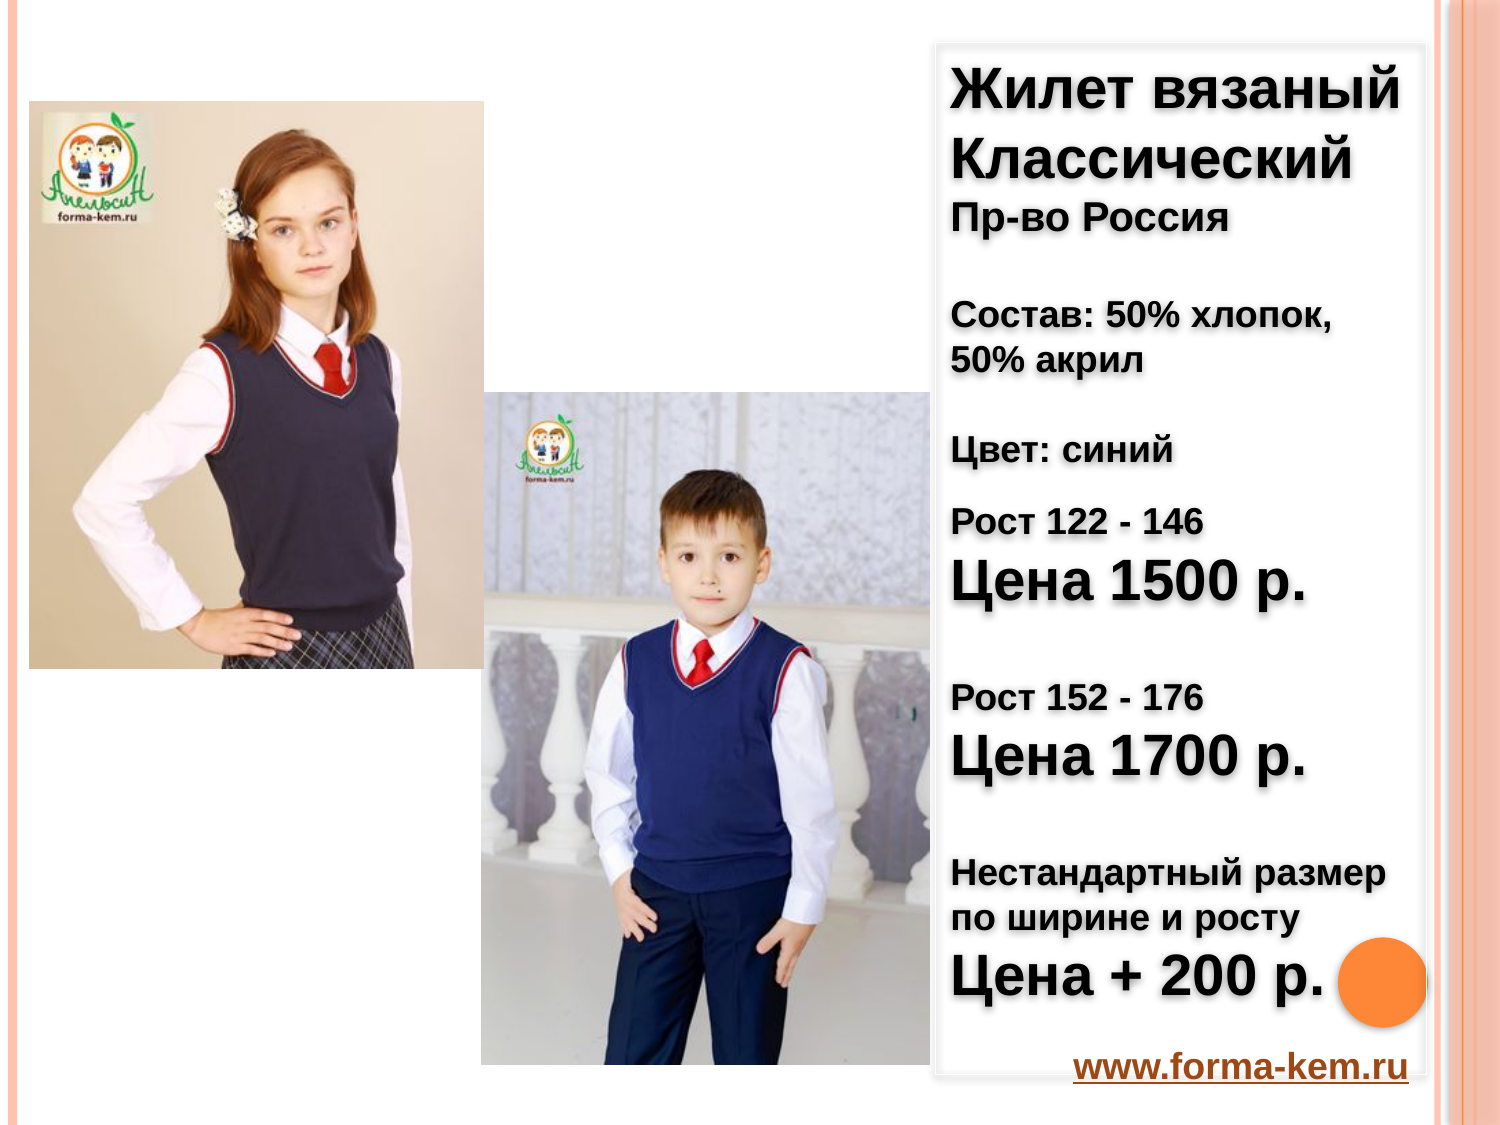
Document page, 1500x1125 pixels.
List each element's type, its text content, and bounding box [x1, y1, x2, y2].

text_box Жилет вязаный Классический Пр-во Россия Состав: 50% хлопок, 50% акрил Цвет: синий Рост 122 - 146 Цена 1500 р. Рост 152 - 176 Цена 1700 р. Нестандартный размер по ширине и росту Цена + 200 р. [935, 42, 1427, 1075]
picture [28, 101, 931, 1066]
text_box www.forma-kem.ru [1058, 1034, 1425, 1095]
